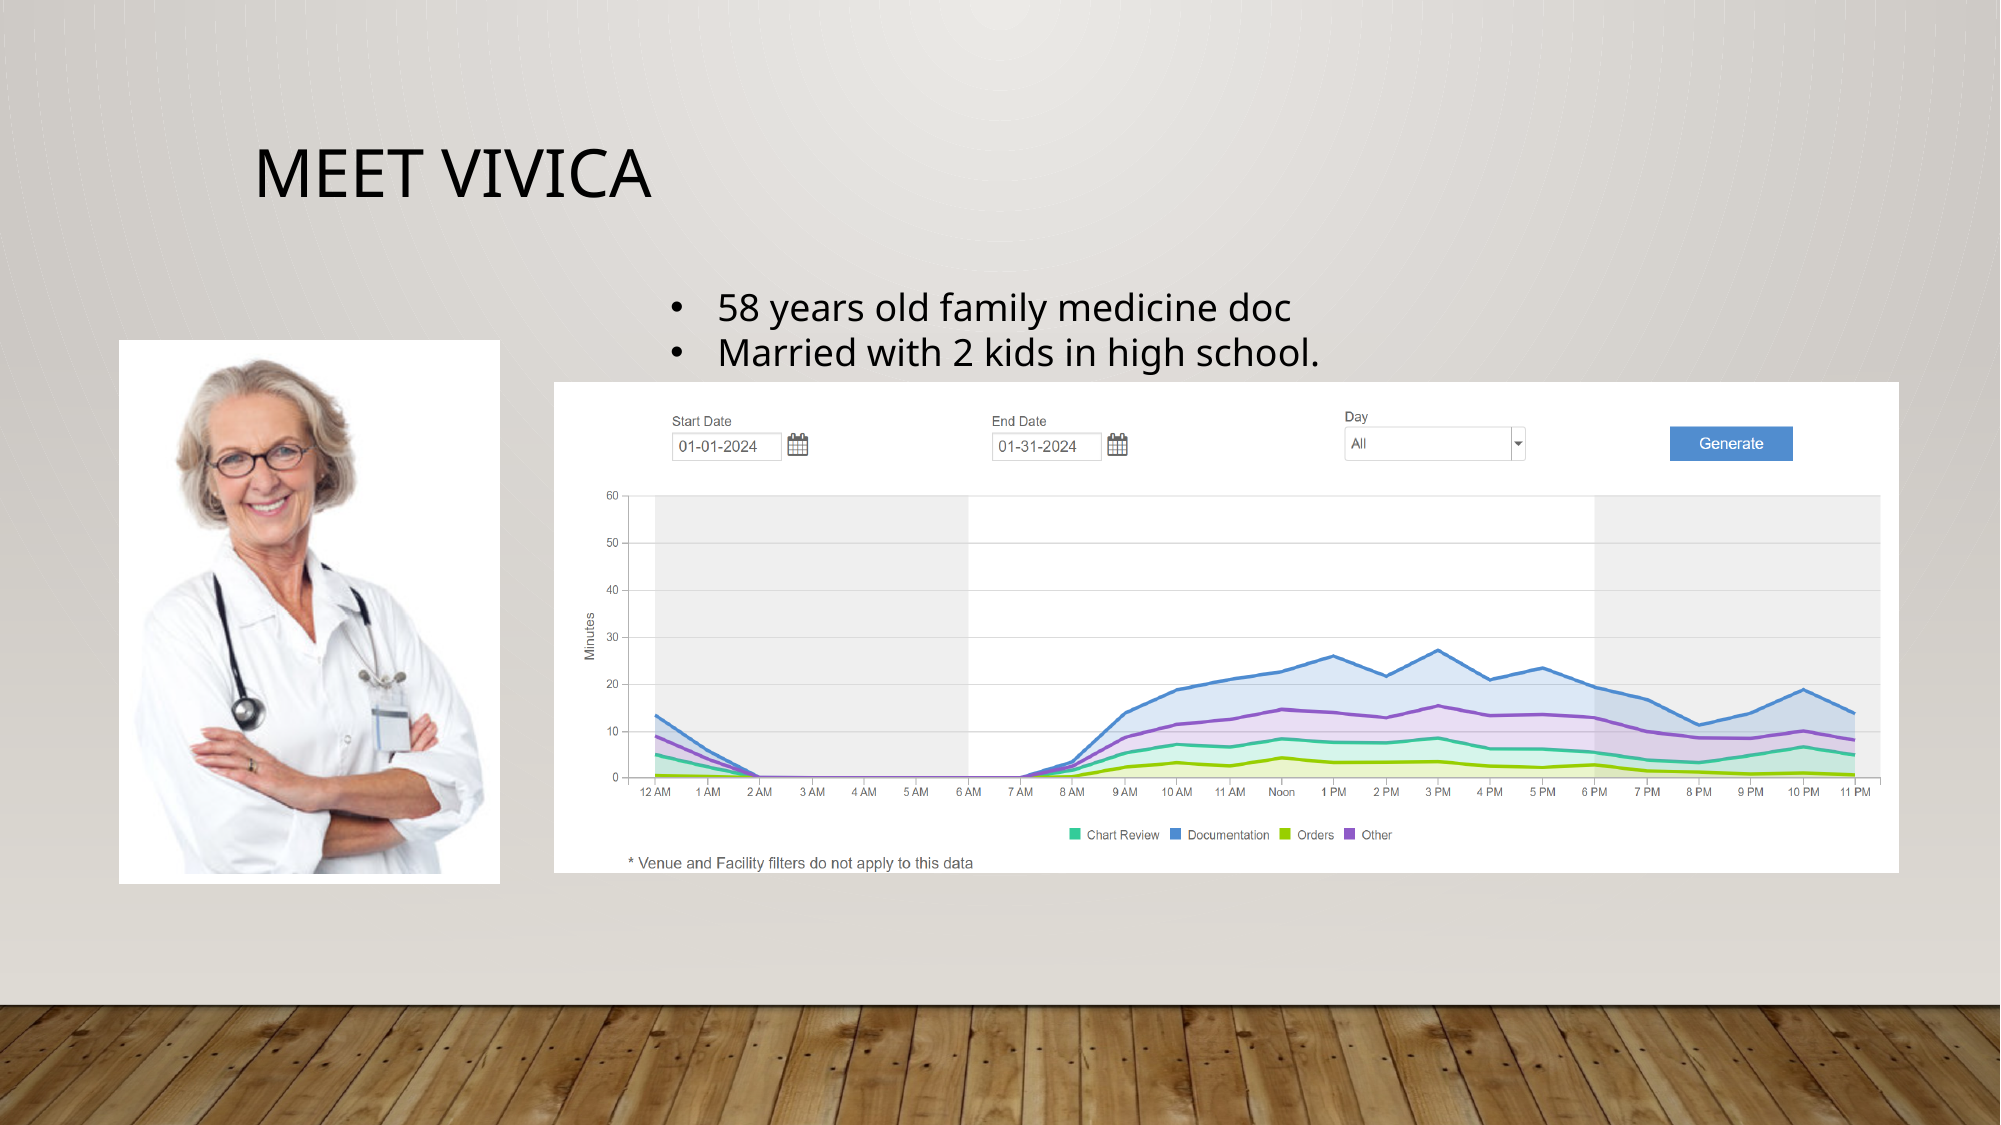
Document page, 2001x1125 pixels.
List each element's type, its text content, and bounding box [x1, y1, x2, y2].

picture [553, 382, 1900, 873]
picture [0, 1005, 2000, 1125]
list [119, 340, 500, 884]
text_box 58 years old family medicine doc Married with 2 kids in high school. [655, 276, 1888, 382]
title Meet VIVICA [238, 131, 1814, 305]
